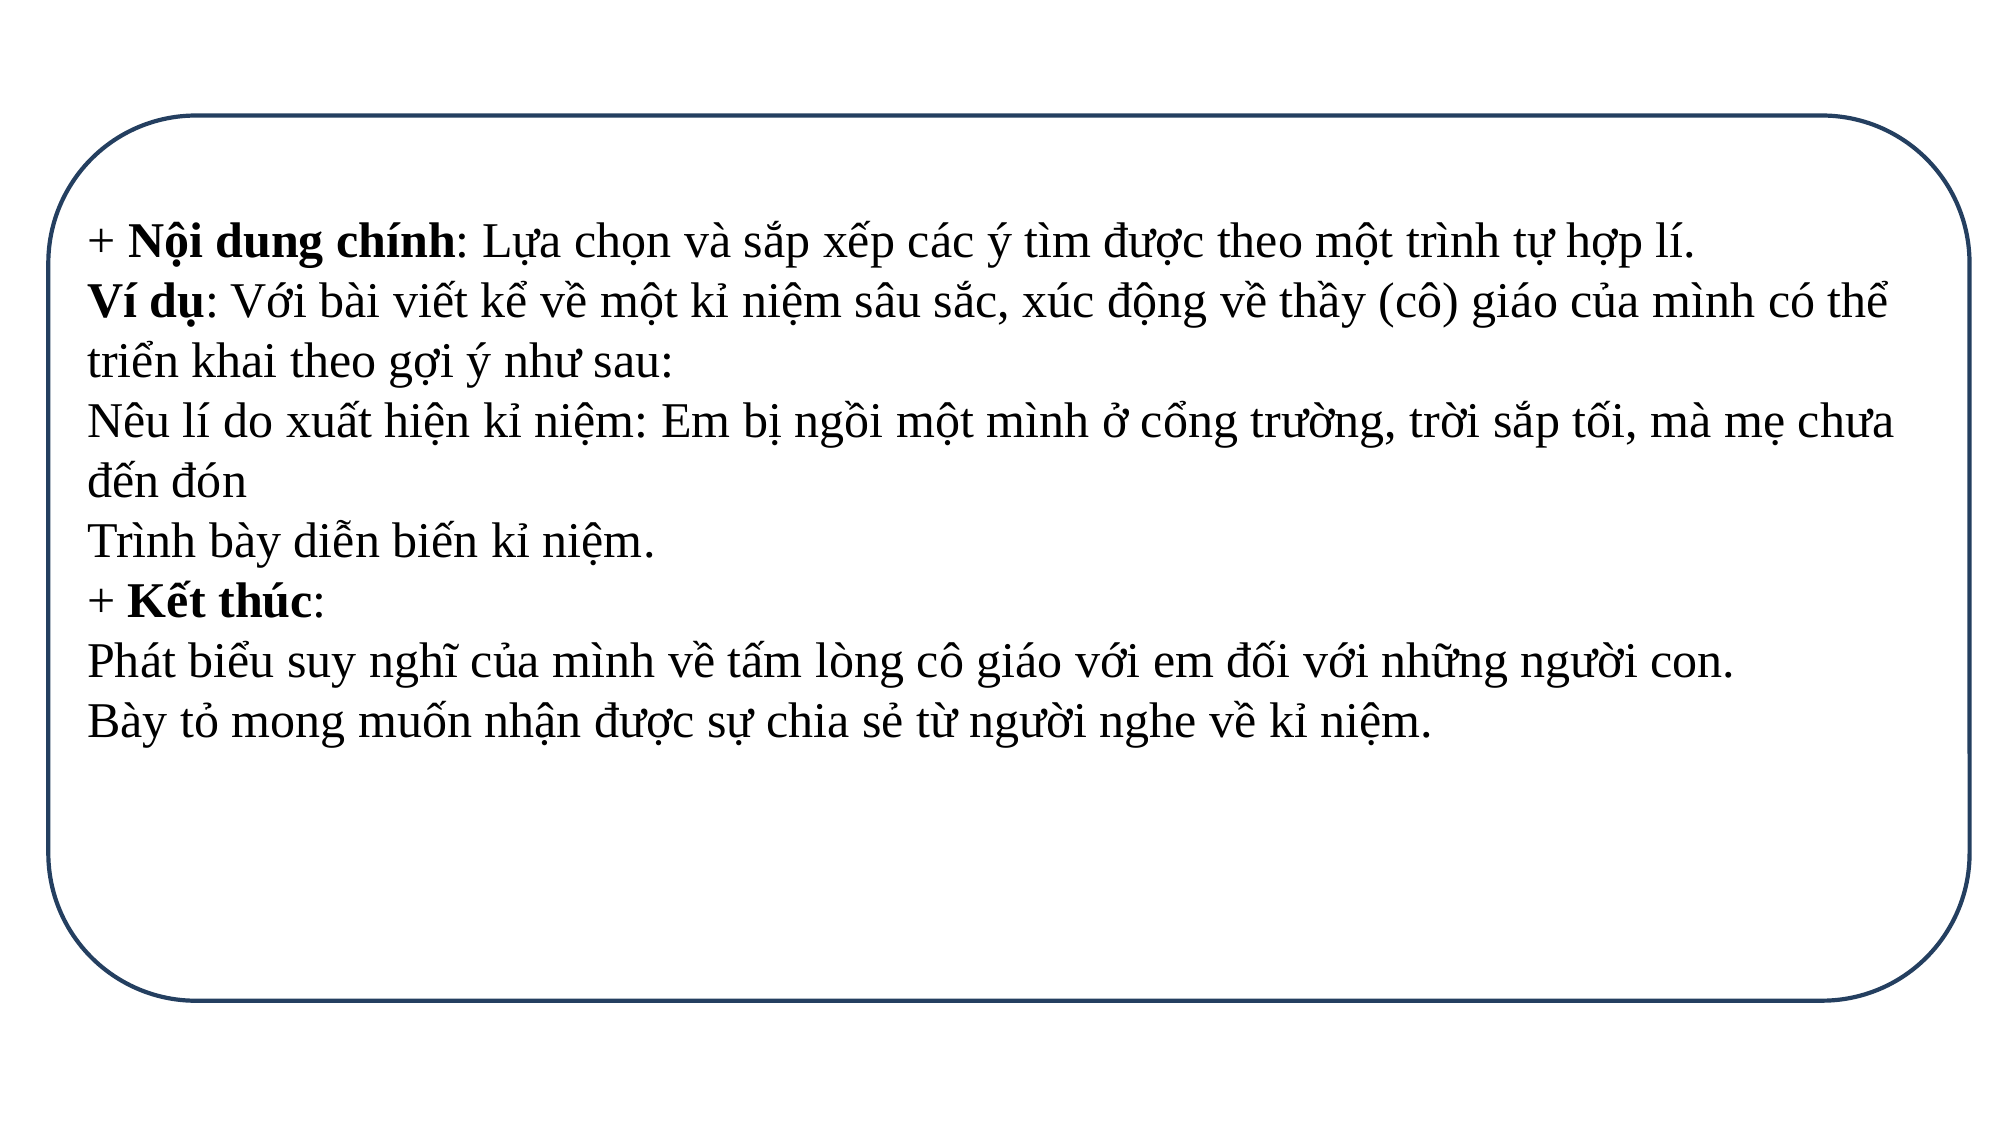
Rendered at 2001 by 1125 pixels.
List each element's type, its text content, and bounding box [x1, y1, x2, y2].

text_box [48, 115, 1970, 1001]
text_box + Nội dung chính: Lựa chọn và sắp xếp các ý tìm được theo một trình tự hợp lí. Ví dụ: Với bài viết kể về một kỉ niệm sâu sắc, xúc động về thầy (cô) giáo của mình có thể triển khai theo gợi ý như sau: Nêu lí do xuất hiện kỉ niệm: Em bị ngồi một mình ở cổng trường, trời sắp tối, mà mẹ chưa đến đón Trình bày diễn biến kỉ niệm. + Kết thúc: Phát biểu suy nghĩ của mình về tấm lòng cô giáo với em đối với những người con. Bày tỏ mong muốn nhận được sự chia sẻ từ người nghe về kỉ niệm. [72, 200, 1946, 756]
